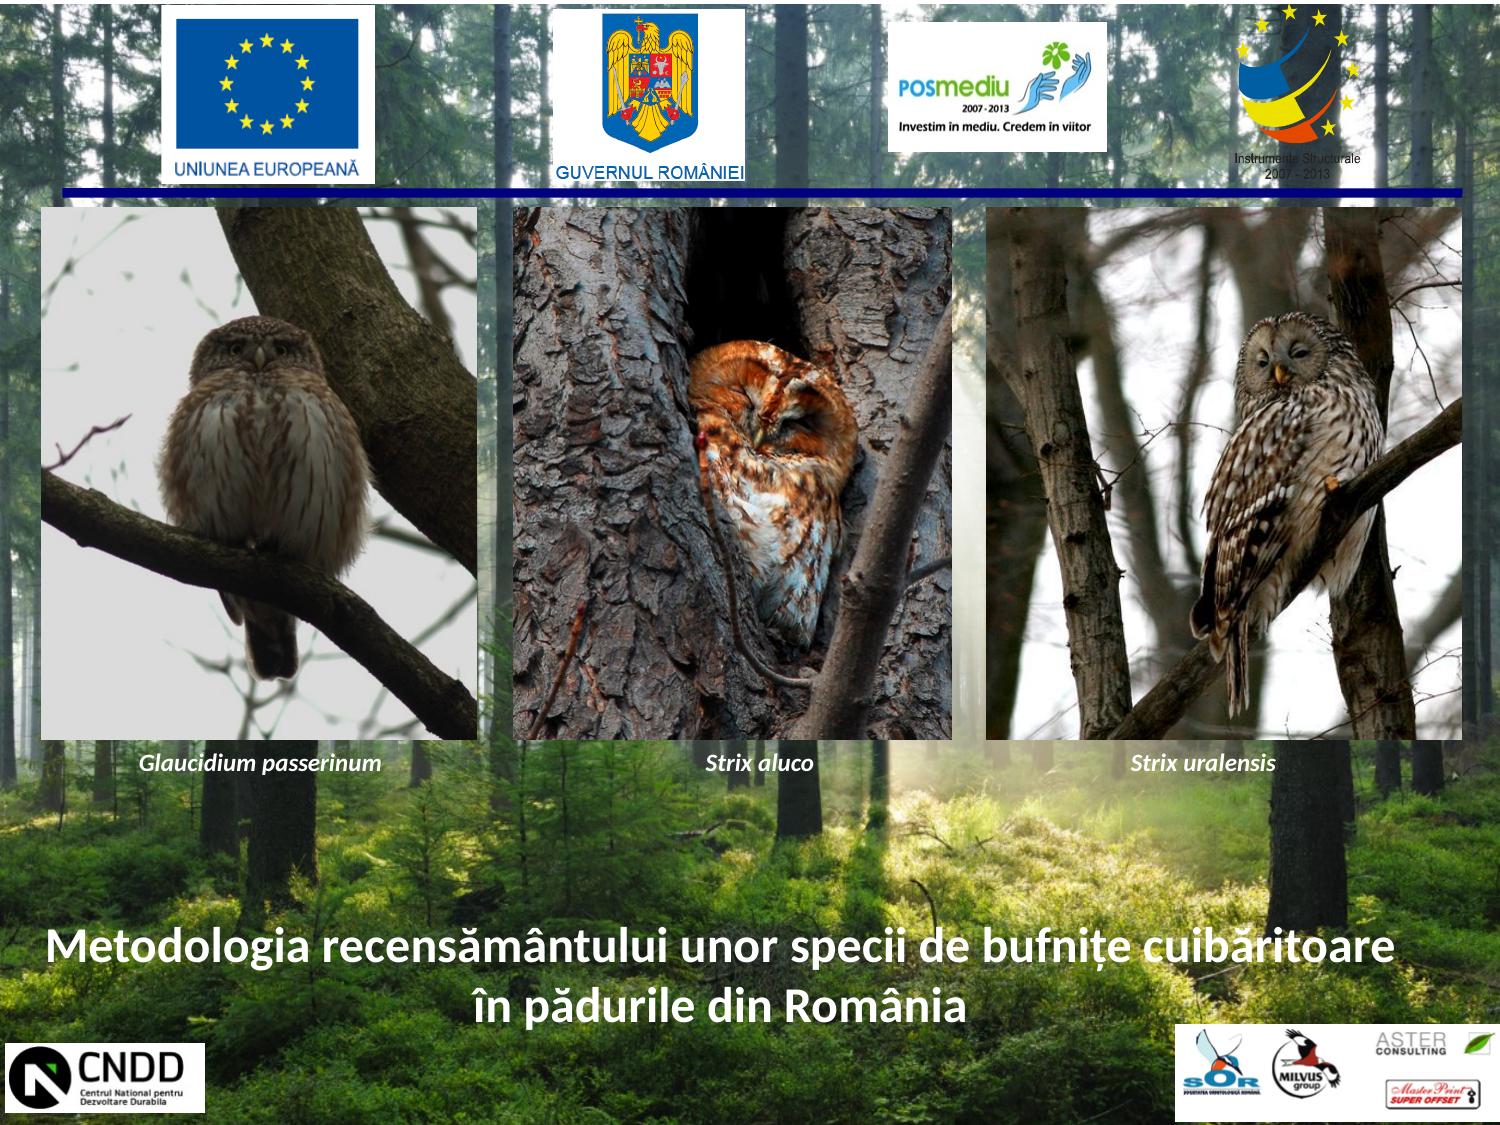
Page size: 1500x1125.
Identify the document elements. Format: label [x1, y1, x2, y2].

picture [0, 4, 1500, 1125]
text_box [1234, 1, 1362, 181]
